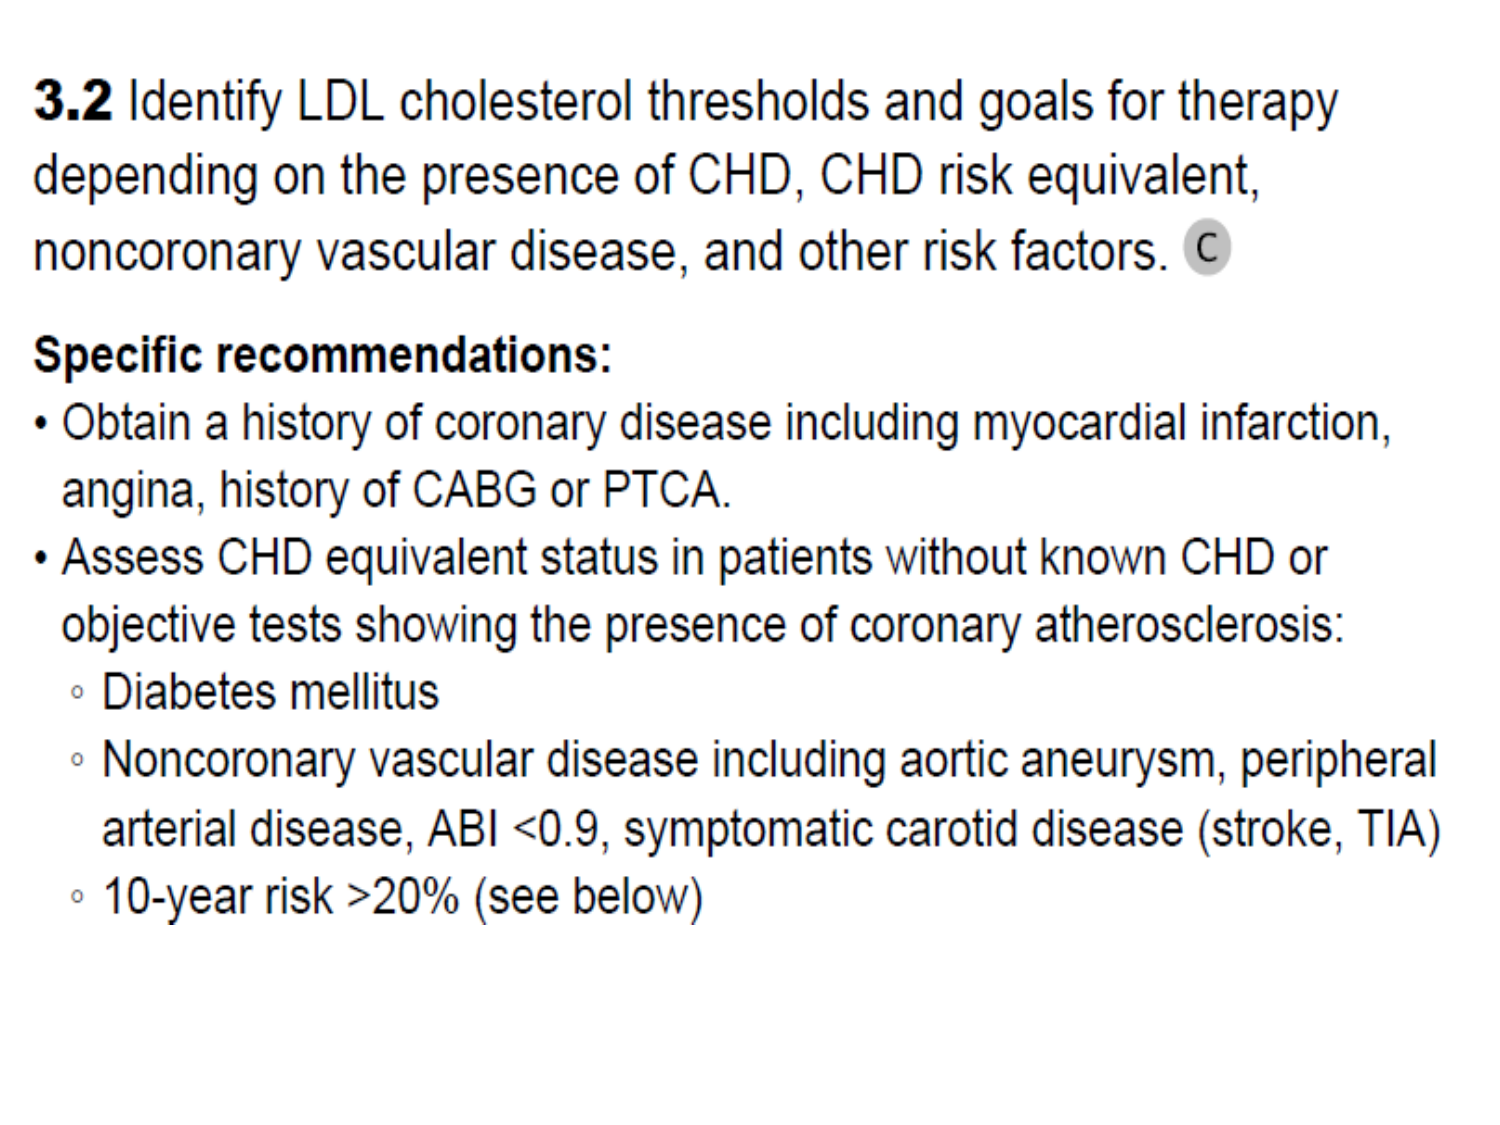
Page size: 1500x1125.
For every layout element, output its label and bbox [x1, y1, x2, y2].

picture [0, 62, 1484, 926]
